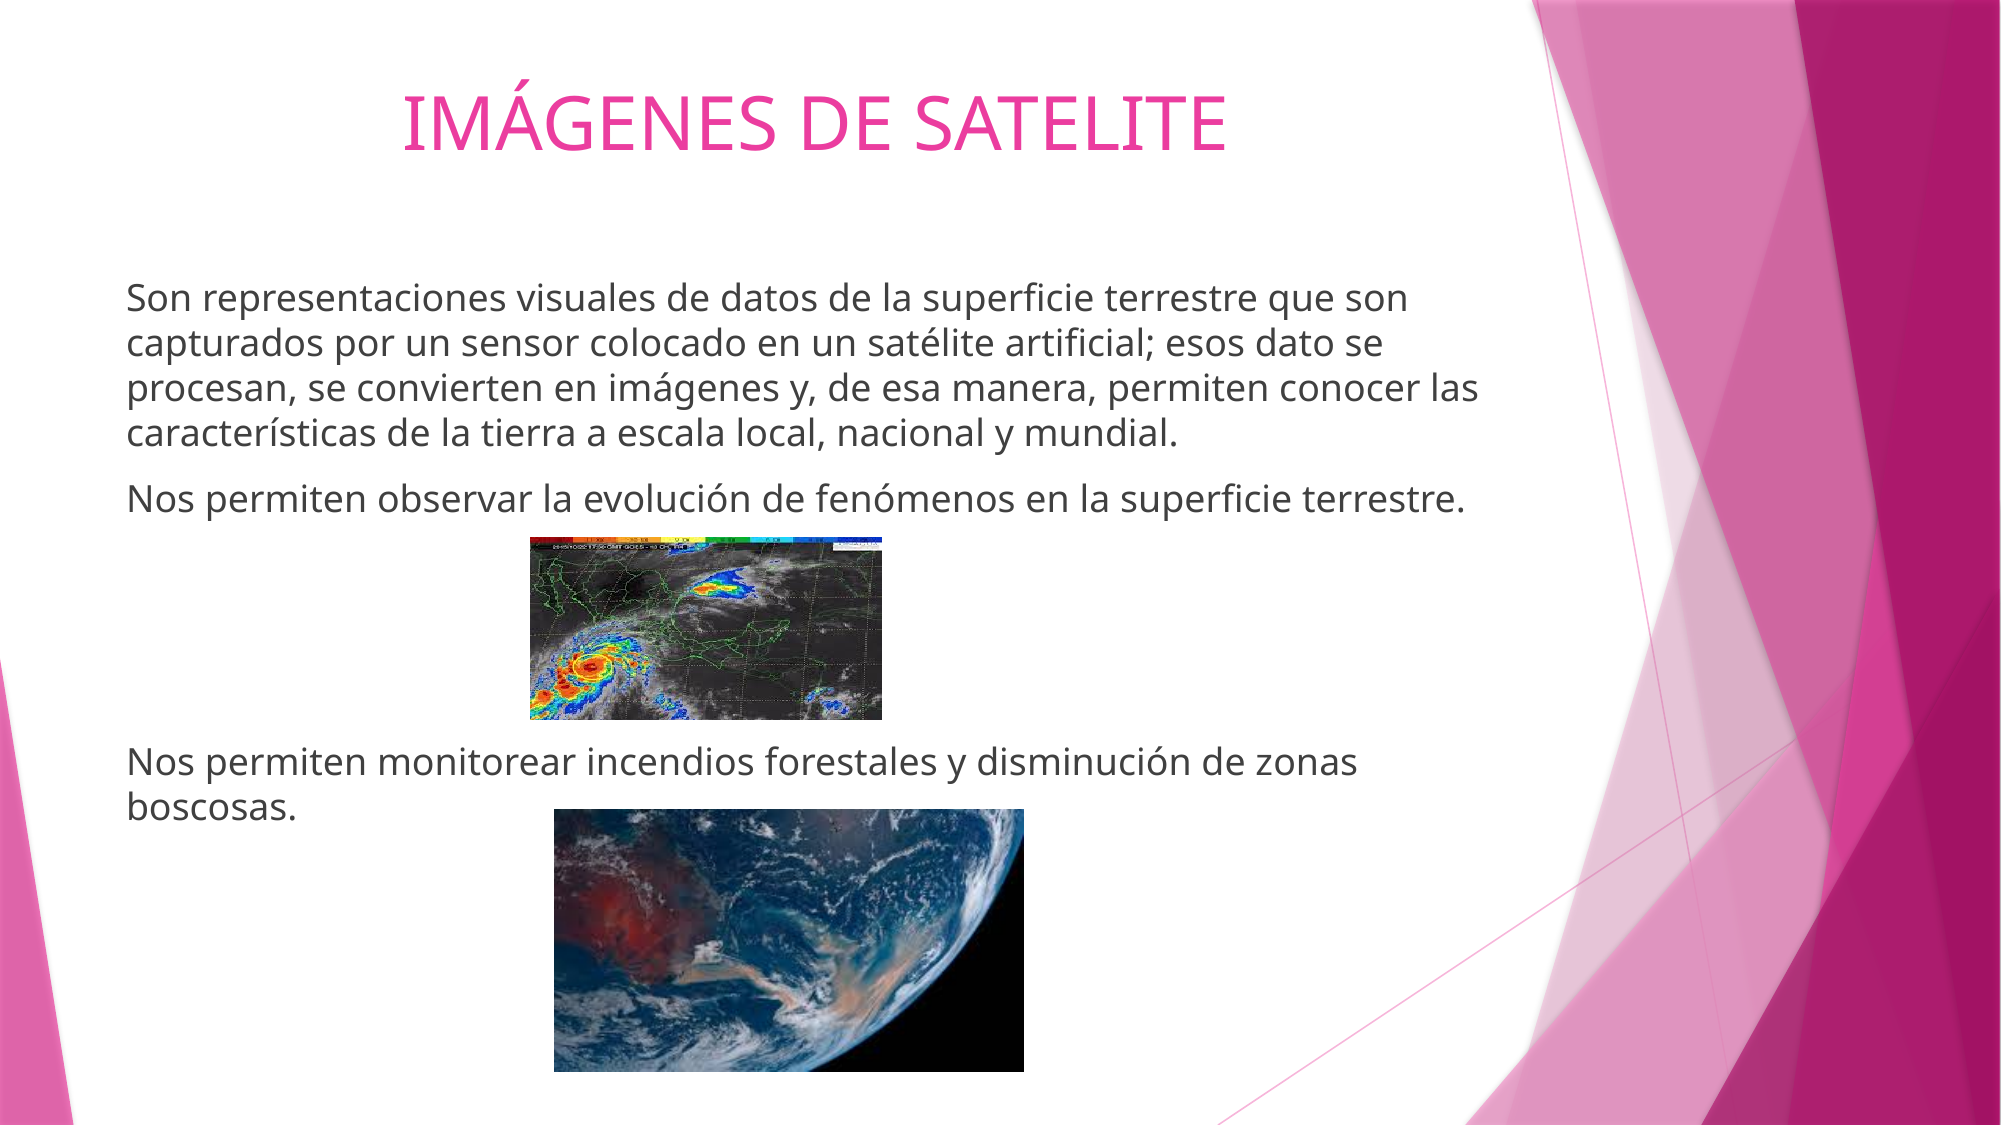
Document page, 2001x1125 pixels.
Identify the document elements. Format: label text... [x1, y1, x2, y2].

picture [553, 808, 1024, 1073]
list Son representaciones visuales de datos de la superficie terrestre que son capturados por un sensor colocado en un satélite artificial; esos dato se procesan, se convierten en imágenes y, de esa manera, permiten conocer las características de la tierra a escala local, nacional y mundial. Nos permiten observar la evolución de fenómenos en la superficie terrestre. Nos permiten monitorear incendios forestales y disminución de zonas boscosas. [111, 266, 1522, 992]
picture [529, 537, 882, 720]
title IMÁGENES DE SATELITE [111, 68, 1522, 207]
